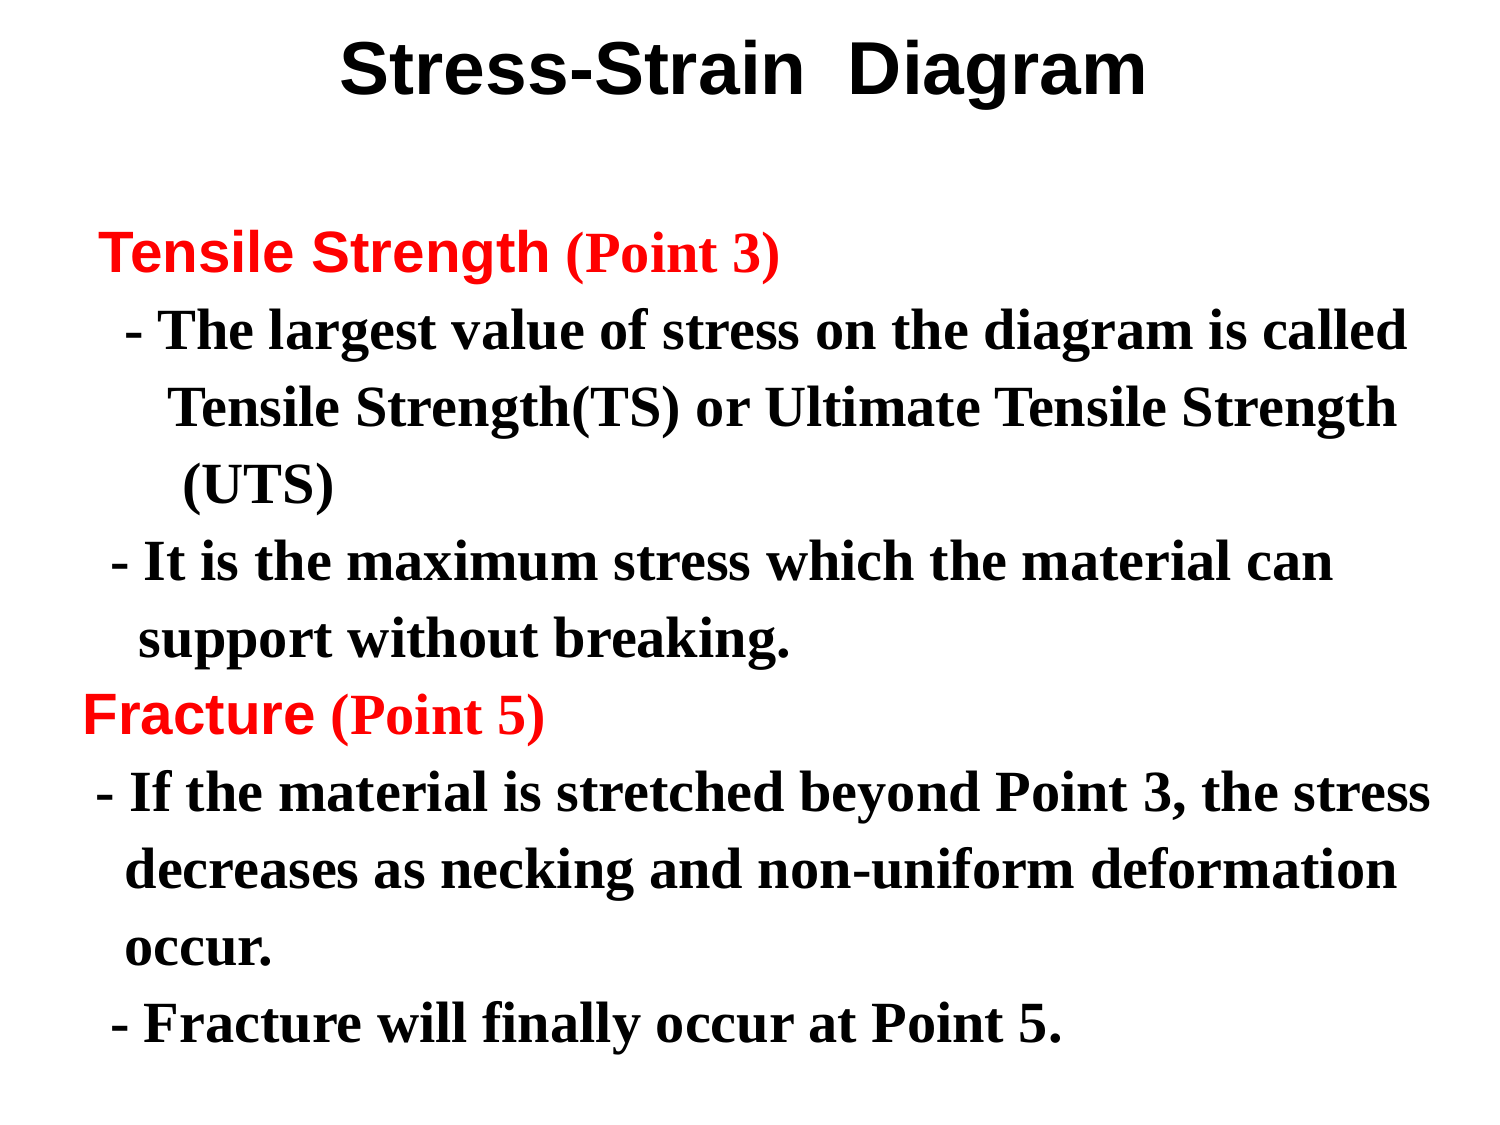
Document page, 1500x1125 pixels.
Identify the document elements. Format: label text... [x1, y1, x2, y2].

text_box Tensile Strength (Point 3) - The largest value of stress on the diagram is called Tensile Strength(TS) or Ultimate Tensile Strength (UTS) - It is the maximum stress which the material can support without breaking. Fracture (Point 5) - If the material is stretched beyond Point 3, the stress decreases as necking and non-uniform deformation occur. - Fracture will finally occur at Point 5. [51, 200, 1448, 1062]
title [112, 99, 1388, 288]
text_box Stress-Strain Diagram [324, 12, 1164, 118]
